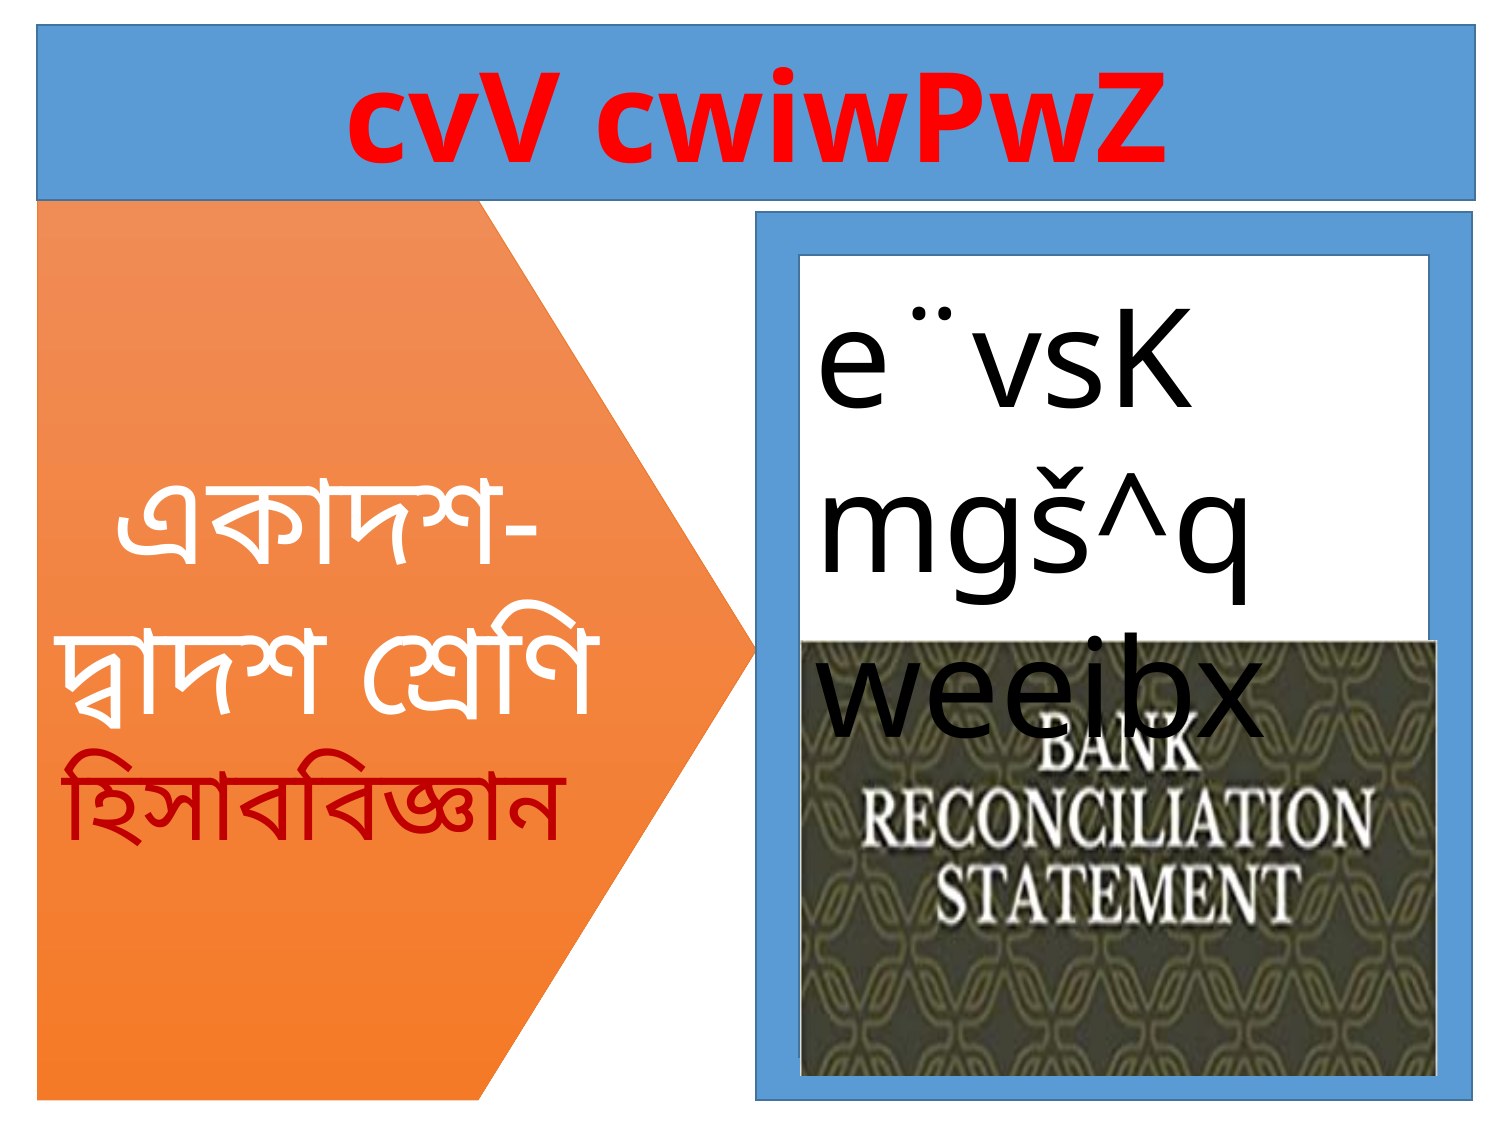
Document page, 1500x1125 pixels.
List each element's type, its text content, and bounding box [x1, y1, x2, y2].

text_box একাদশ-দ্বাদশ শ্রেণি হিসাববিজ্ঞান [37, 201, 755, 1101]
text_box cvV cwiwPwZ [36, 24, 1476, 201]
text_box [756, 212, 1473, 1100]
